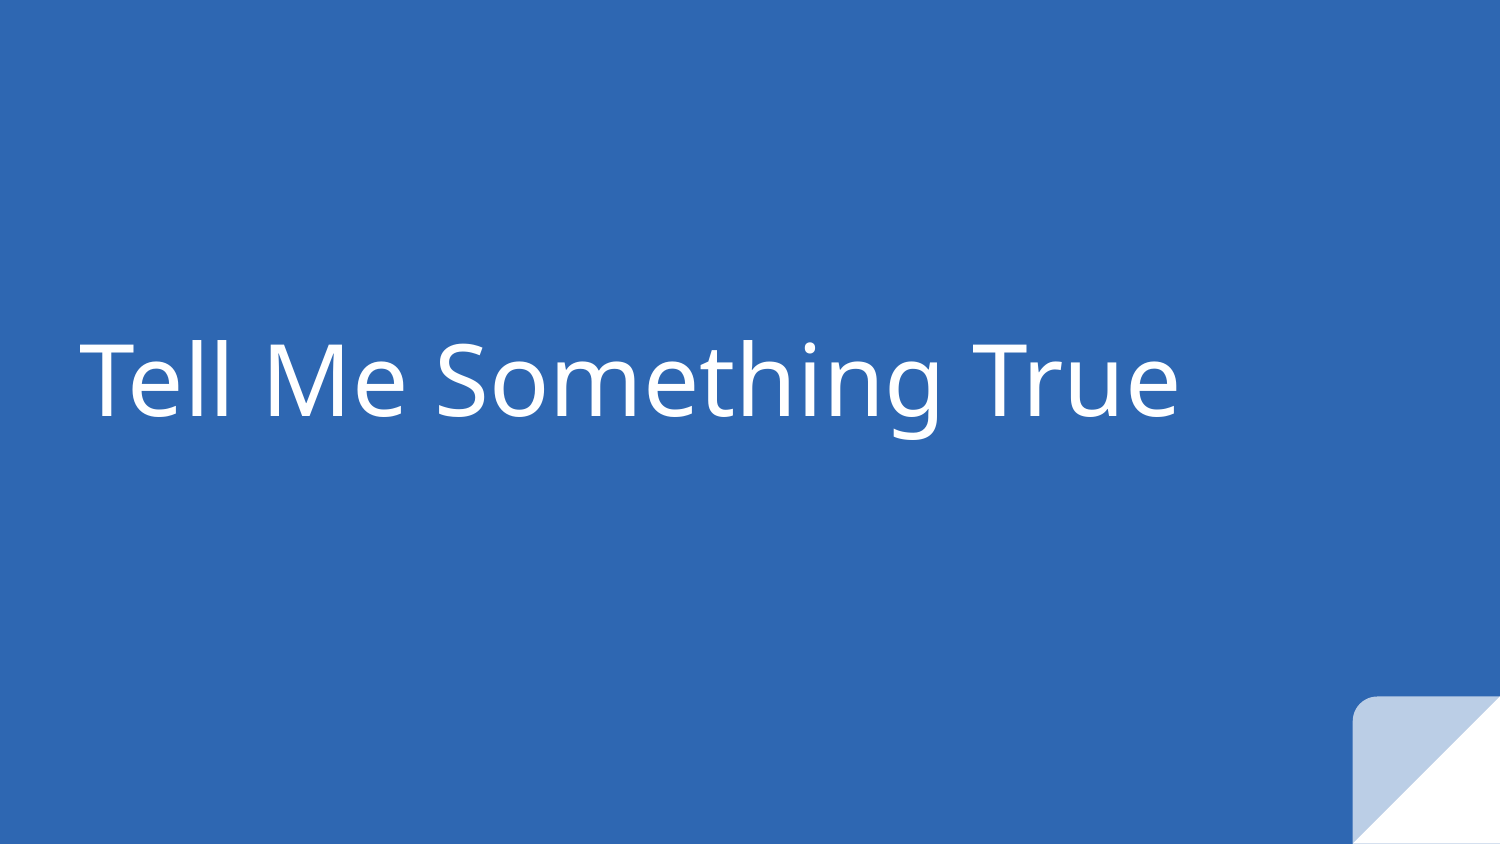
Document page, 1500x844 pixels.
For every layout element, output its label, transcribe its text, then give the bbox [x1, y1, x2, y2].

title Tell Me Something True [64, 298, 1413, 452]
